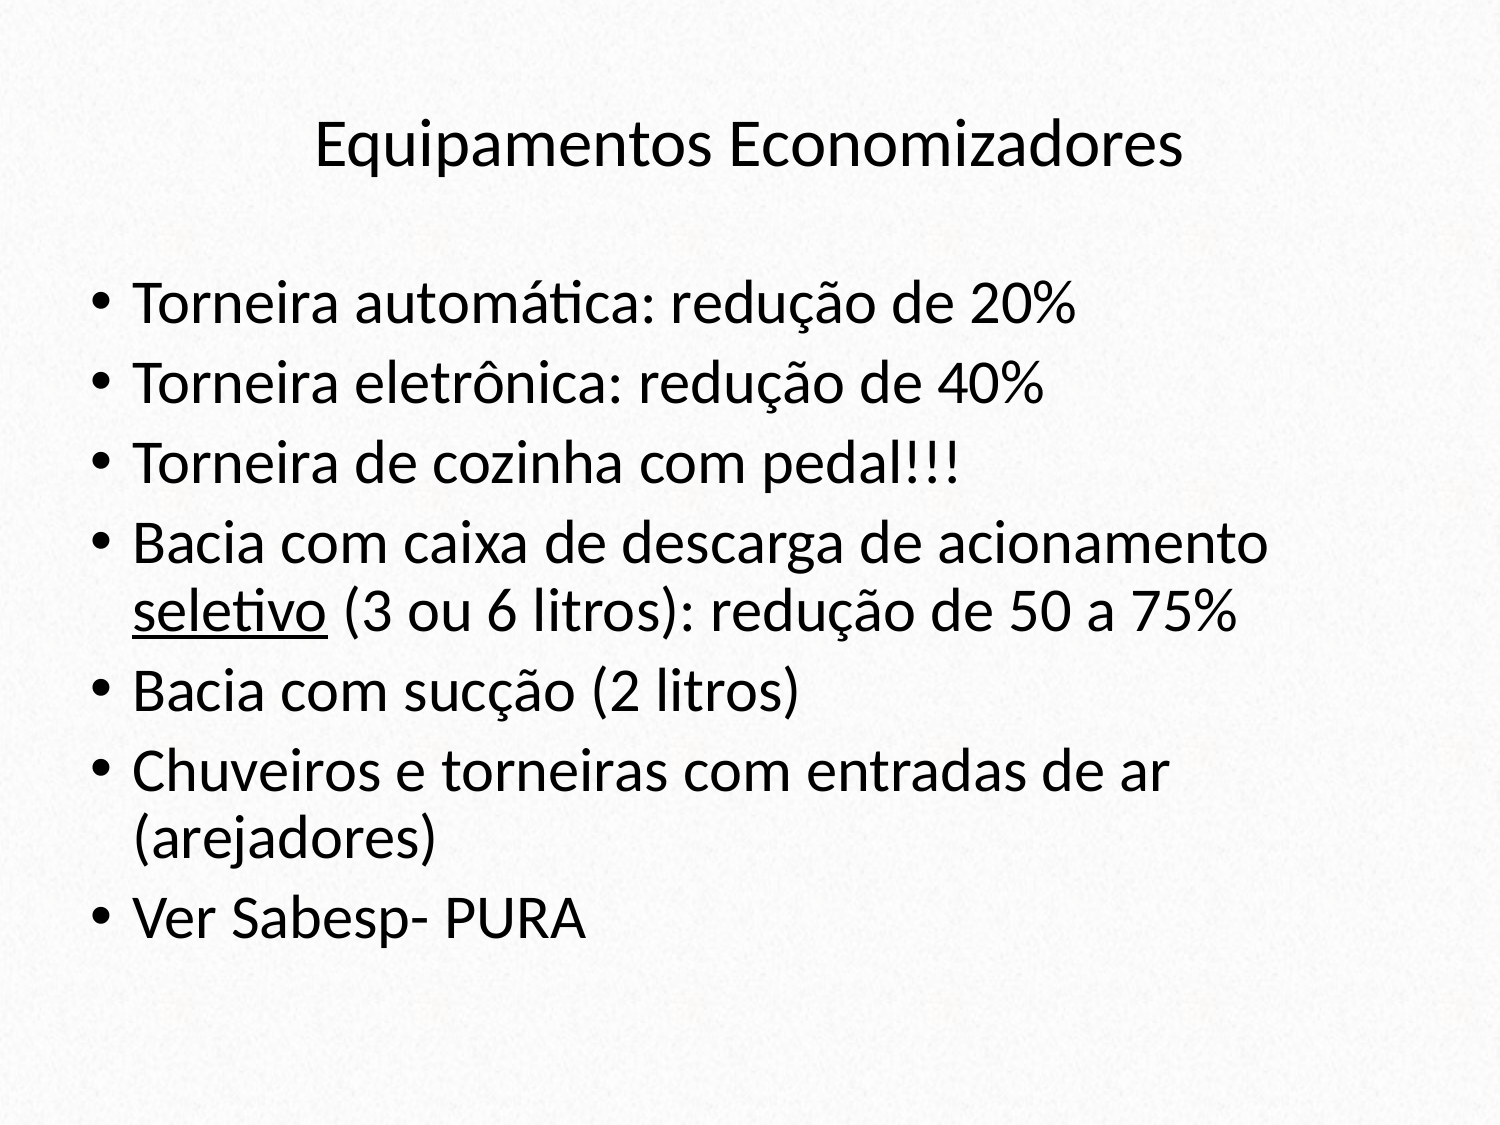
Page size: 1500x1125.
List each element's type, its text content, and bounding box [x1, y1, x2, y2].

list Torneira automática: redução de 20% Torneira eletrônica: redução de 40% Torneira de cozinha com pedal!!! Bacia com caixa de descarga de acionamento seletivo (3 ou 6 litros): redução de 50 a 75% Bacia com sucção (2 litros) Chuveiros e torneiras com entradas de ar (arejadores) Ver Sabesp- PURA [75, 262, 1425, 1125]
title Equipamentos Economizadores [75, 45, 1425, 233]
